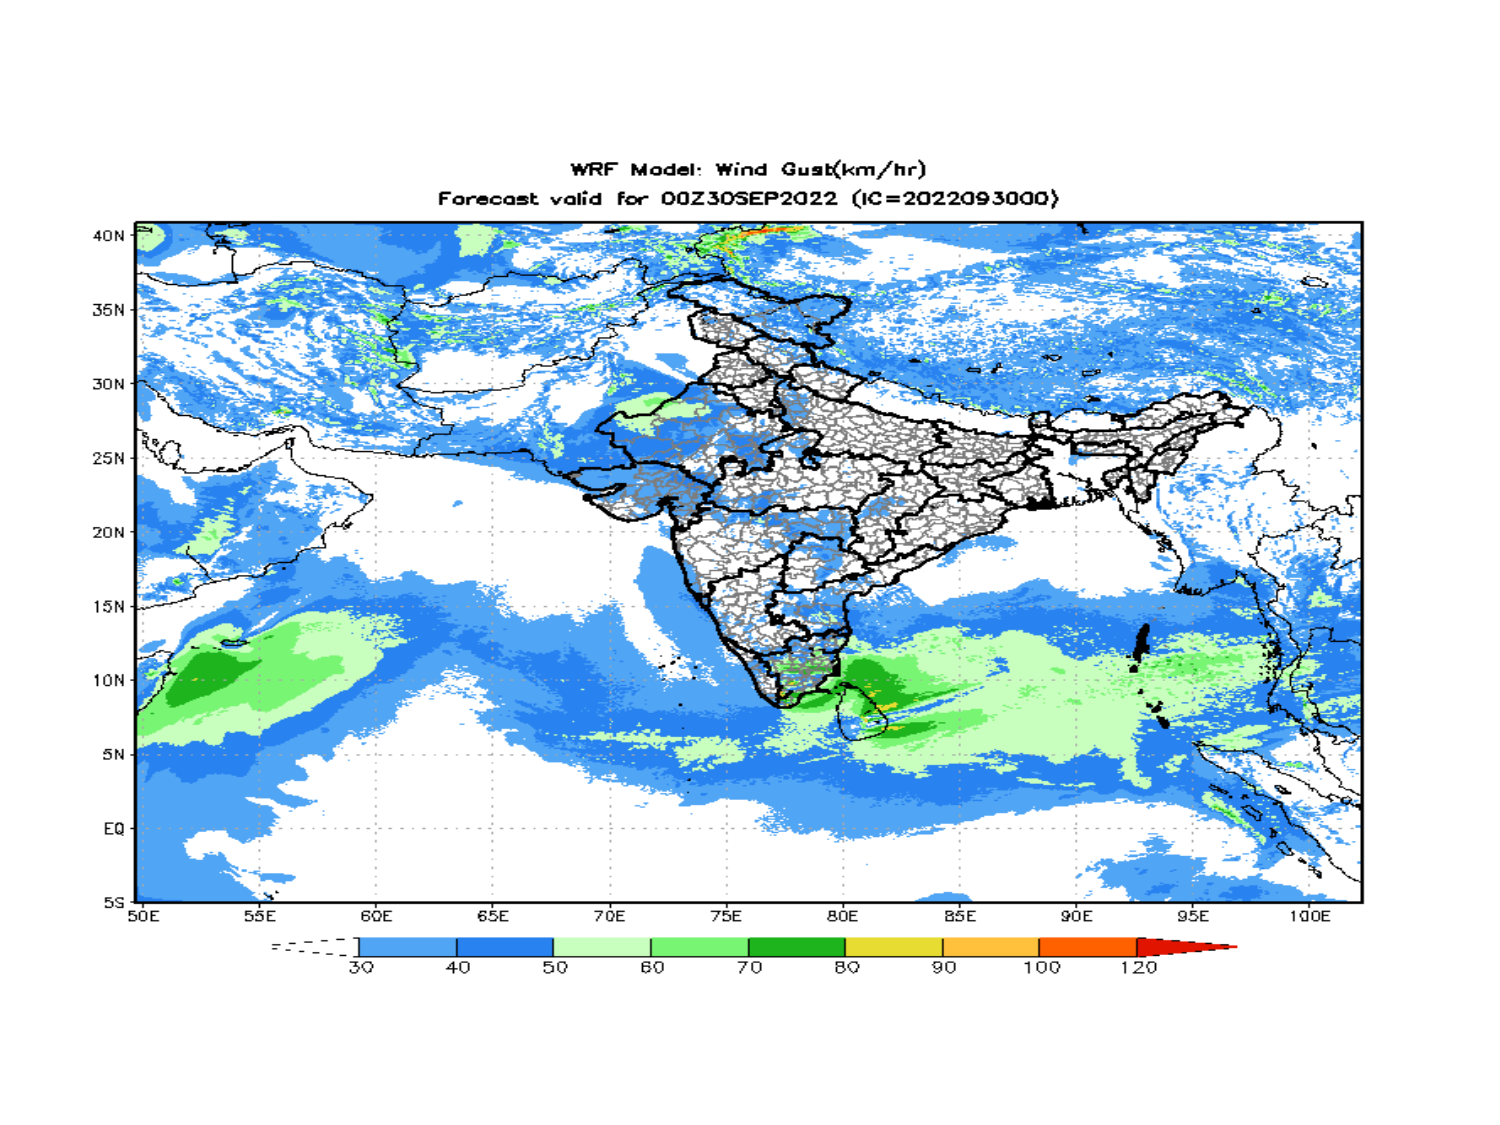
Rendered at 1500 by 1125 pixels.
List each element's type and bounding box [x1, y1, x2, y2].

picture [74, 149, 1426, 976]
